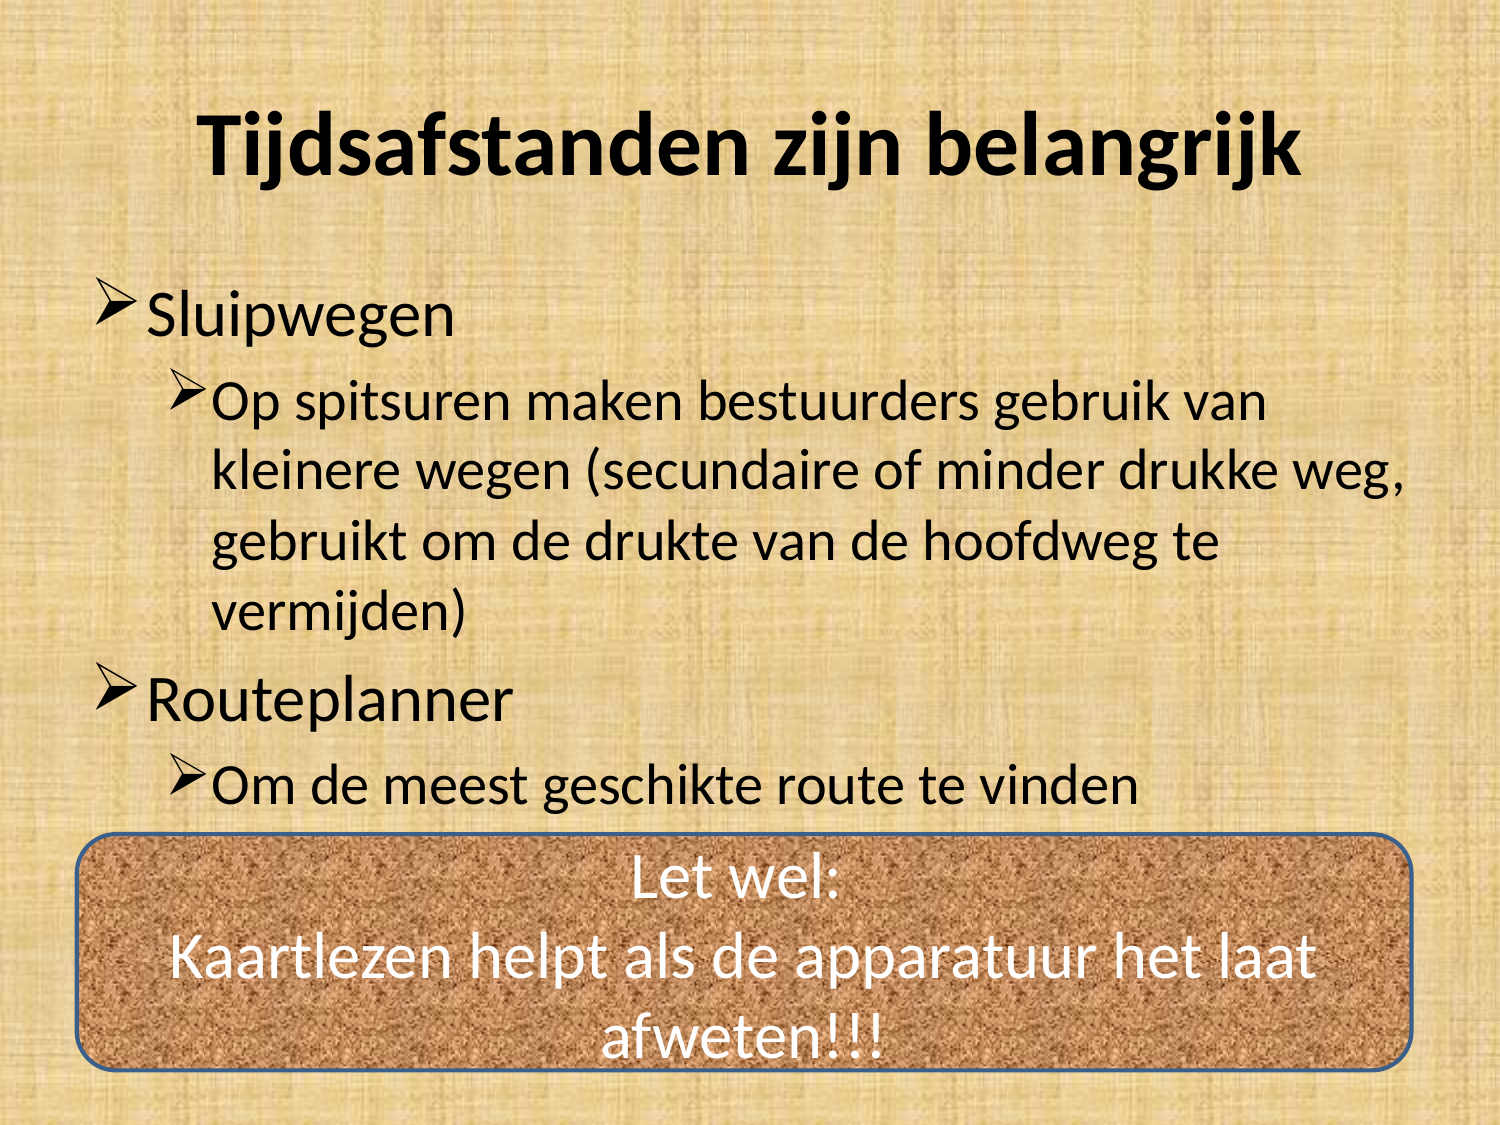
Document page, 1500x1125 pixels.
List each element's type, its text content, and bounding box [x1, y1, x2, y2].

picture [0, 0, 1500, 1125]
text_box Let wel: Kaartlezen helpt als de apparatuur het laat afweten!!! [74, 831, 1414, 1073]
list Sluipwegen Op spitsuren maken bestuurders gebruik van kleinere wegen (secundaire of minder drukke weg, gebruikt om de drukte van de hoofdweg te vermijden) Routeplanner Om de meest geschikte route te vinden [75, 262, 1425, 1005]
title Tijdsafstanden zijn belangrijk [75, 45, 1425, 233]
